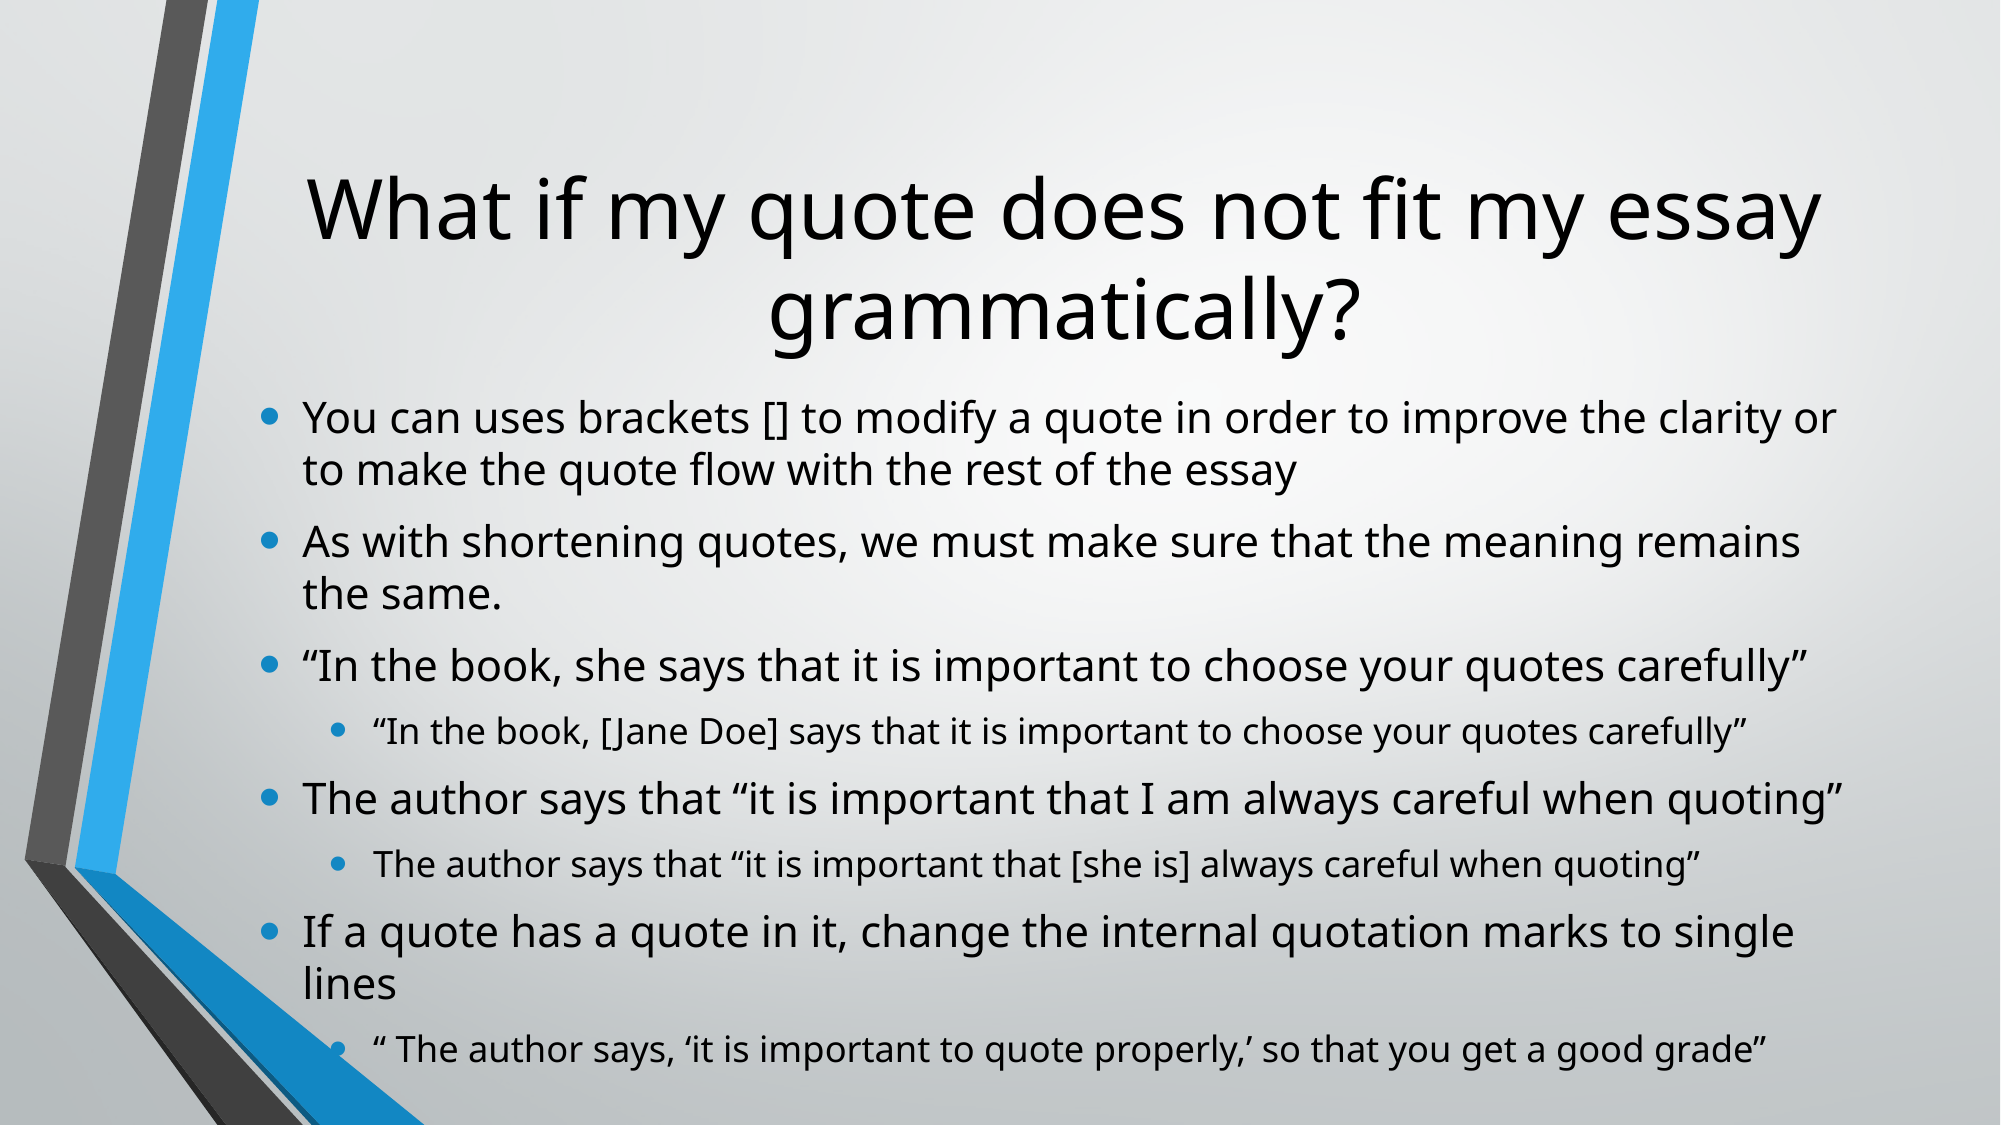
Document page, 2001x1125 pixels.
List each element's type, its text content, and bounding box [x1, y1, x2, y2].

list You can uses brackets [] to modify a quote in order to improve the clarity or to make the quote flow with the rest of the essay As with shortening quotes, we must make sure that the meaning remains the same. “In the book, she says that it is important to choose your quotes carefully” “In the book, [Jane Doe] says that it is important to choose your quotes carefully” The author says that “it is important that I am always careful when quoting” The author says that “it is important that [she is] always careful when quoting” If a quote has a quote in it, change the internal quotation marks to single lines “ The author says, ‘it is important to quote properly,’ so that you get a good grade” [243, 380, 1887, 1080]
title What if my quote does not fit my essay grammatically? [243, 112, 1887, 380]
